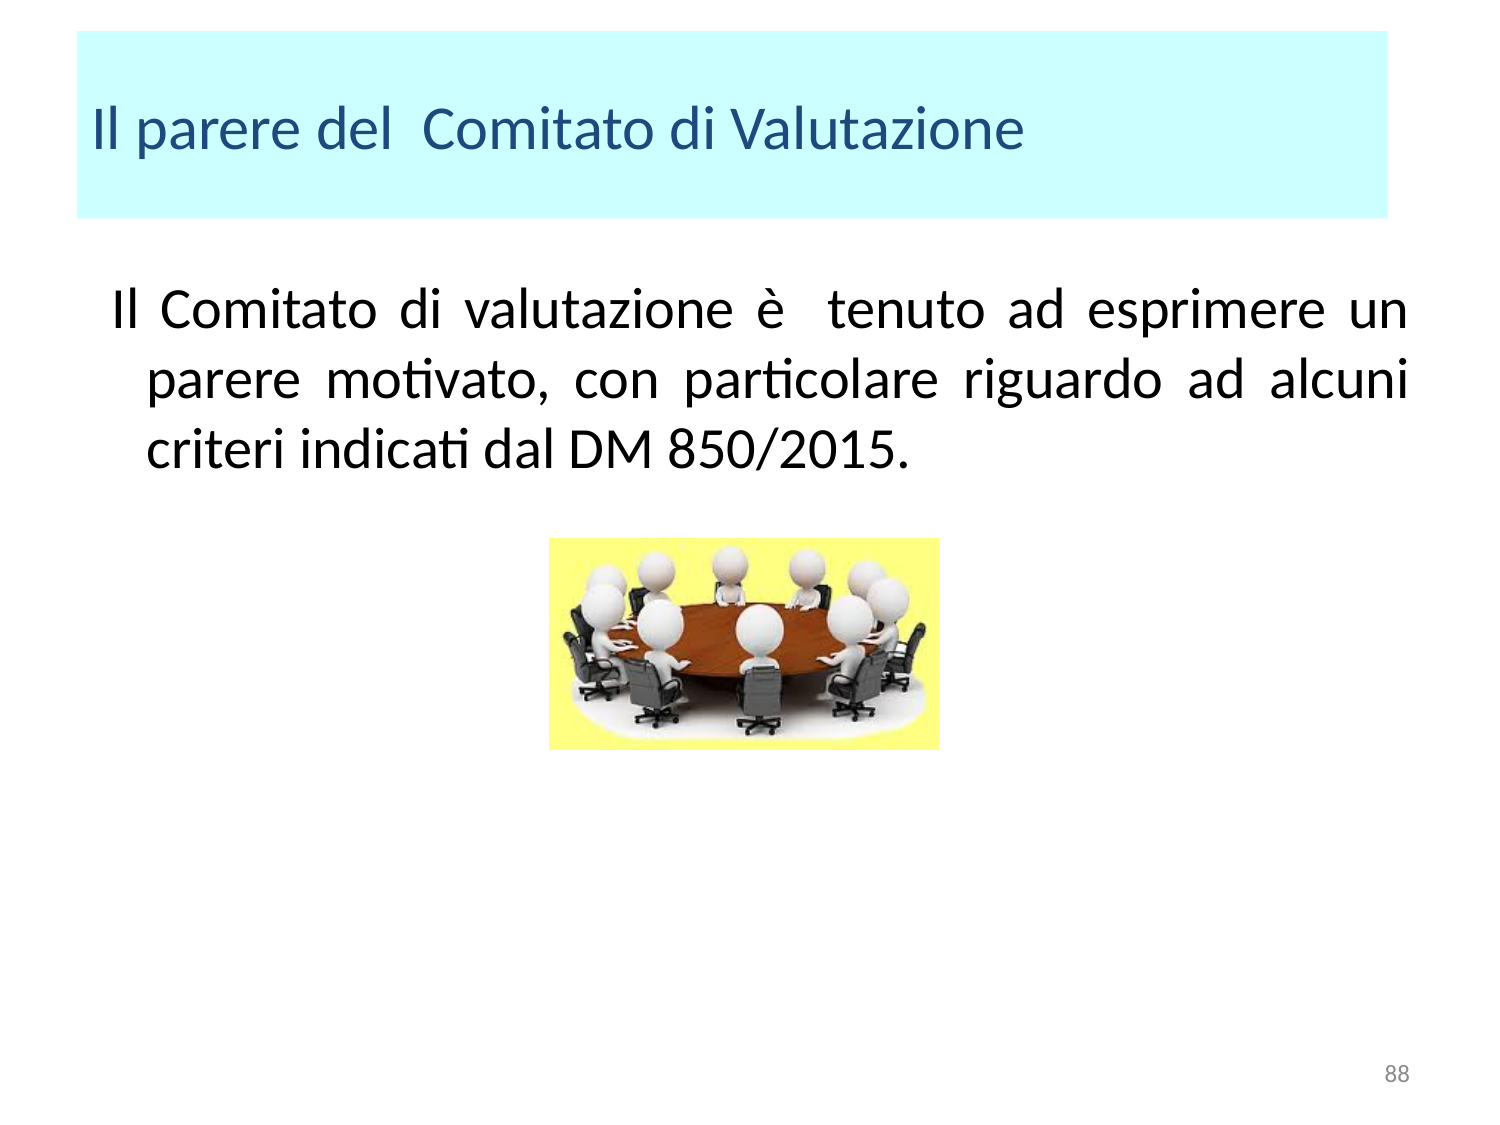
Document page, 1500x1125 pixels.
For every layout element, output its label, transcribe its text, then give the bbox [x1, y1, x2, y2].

slide_number 88 [1074, 1042, 1425, 1103]
picture [548, 538, 940, 750]
list Il Comitato di valutazione è tenuto ad esprimere un parere motivato, con particolare riguardo ad alcuni criteri indicati dal DM 850/2015. [75, 262, 1425, 1005]
text_box Il parere del Comitato di Valutazione [76, 31, 1388, 219]
